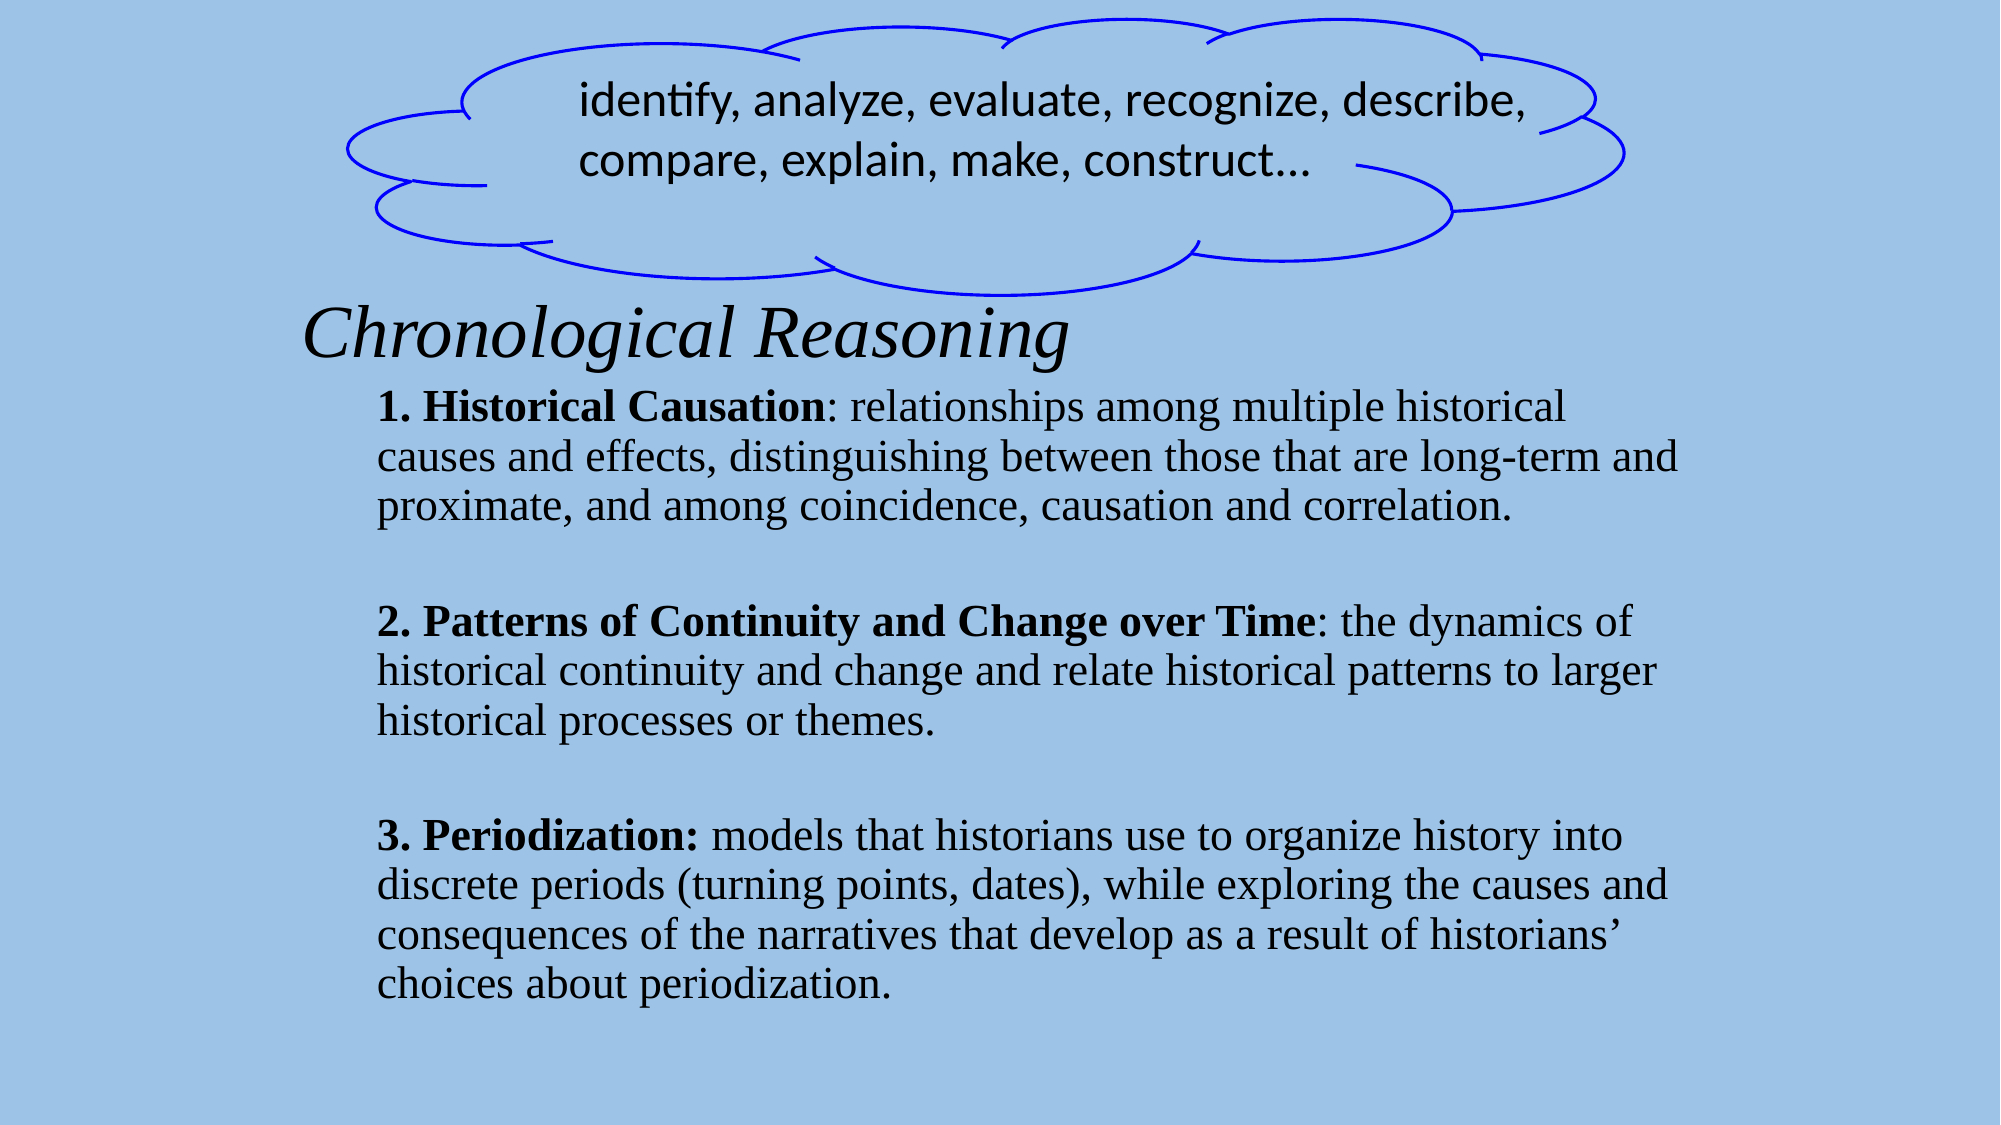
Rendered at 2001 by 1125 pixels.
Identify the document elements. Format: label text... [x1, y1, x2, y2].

text_box [1590, 120, 1625, 186]
text_box [564, 43, 759, 51]
text_box [1590, 86, 1596, 111]
subtitle Chronological Reasoning 1. Historical Causation: relationships among multiple historical causes and effects, distinguishing between those that are long-term and proximate, and among coincidence, causation and correlation. 2. Patterns of Continuity and Change over Time: the dynamics of historical continuity and change and relate historical patterns to larger historical processes or themes. 3. Periodization: models that historians use to organize history into discrete periods (turning points, dates), while exploring the causes and consequences of the narratives that develop as a result of historians’ choices about periodization. [286, 277, 1712, 756]
text_box [347, 51, 1558, 296]
text_box [763, 19, 1478, 51]
text_box identify, analyze, evaluate, recognize, describe, compare, explain, make, construct... [563, 51, 1590, 197]
